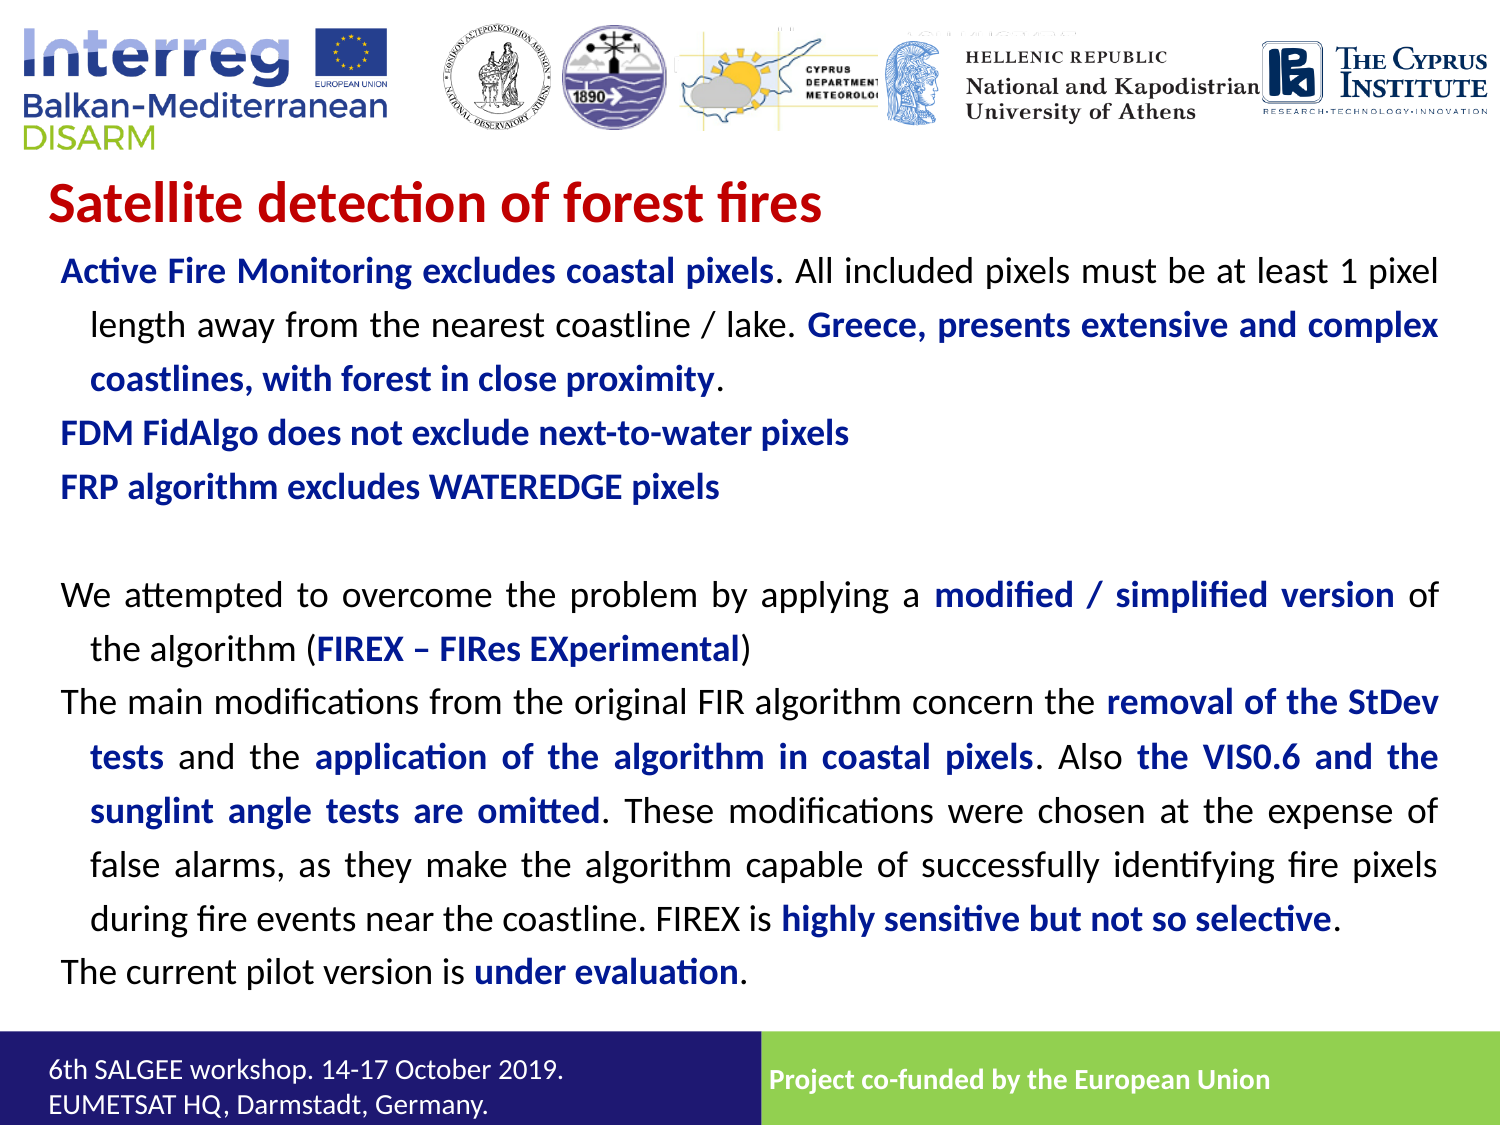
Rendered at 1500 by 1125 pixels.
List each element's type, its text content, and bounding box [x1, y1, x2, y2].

picture [443, 23, 551, 130]
text_box 6th SALGEE workshop. 14-17 October 2019. EUMETSAT HQ, Darmstadt, Germany. [33, 1042, 749, 1125]
picture [0, 15, 422, 176]
picture [562, 25, 1497, 131]
text_box Active Fire Monitoring excludes coastal pixels. All included pixels must be at least 1 pixel length away from the nearest coastline / lake. Greece, presents extensive and complex coastlines, with forest in close proximity. FDM FidAlgo does not exclude next-to-water pixels FRP algorithm excludes WATEREDGE pixels We attempted to overcome the problem by applying a modified / simplified version of the algorithm (FIREX – FIRes EXperimental) The main modifications from the original FIR algorithm concern the removal of the StDev tests and the application of the algorithm in coastal pixels. Also the VIS0.6 and the sunglint angle tests are omitted. These modifications were chosen at the expense of false alarms, as they make the algorithm capable of successfully identifying fire pixels during fire events near the coastline. FIREX is highly sensitive but not so selective. The current pilot version is under evaluation. [53, 241, 1447, 1000]
text_box Satellite detection of forest fires [33, 156, 1463, 241]
